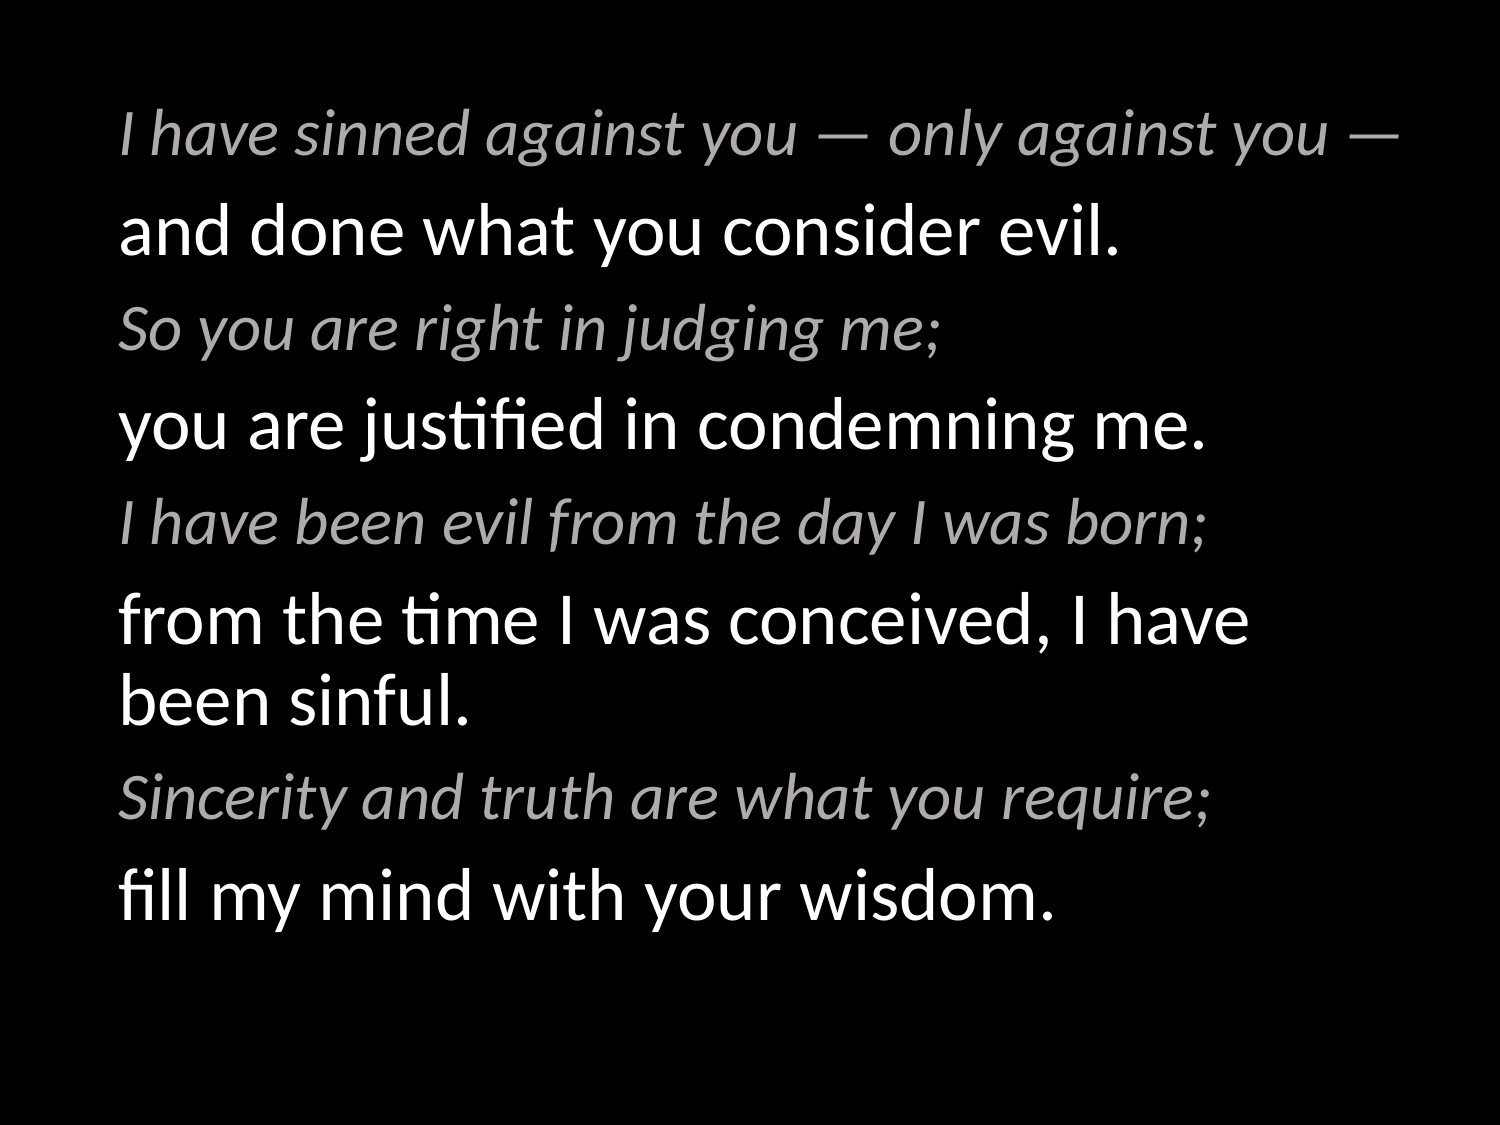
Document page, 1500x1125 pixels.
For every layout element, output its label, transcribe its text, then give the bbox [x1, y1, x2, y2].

list I have sinned against you — only against you — and done what you consider evil. So you are right in judging me; you are justified in condemning me. I have been evil from the day I was born; from the time I was conceived, I have been sinful. Sincerity and truth are what you require; fill my mind with your wisdom. [103, 90, 1437, 1014]
